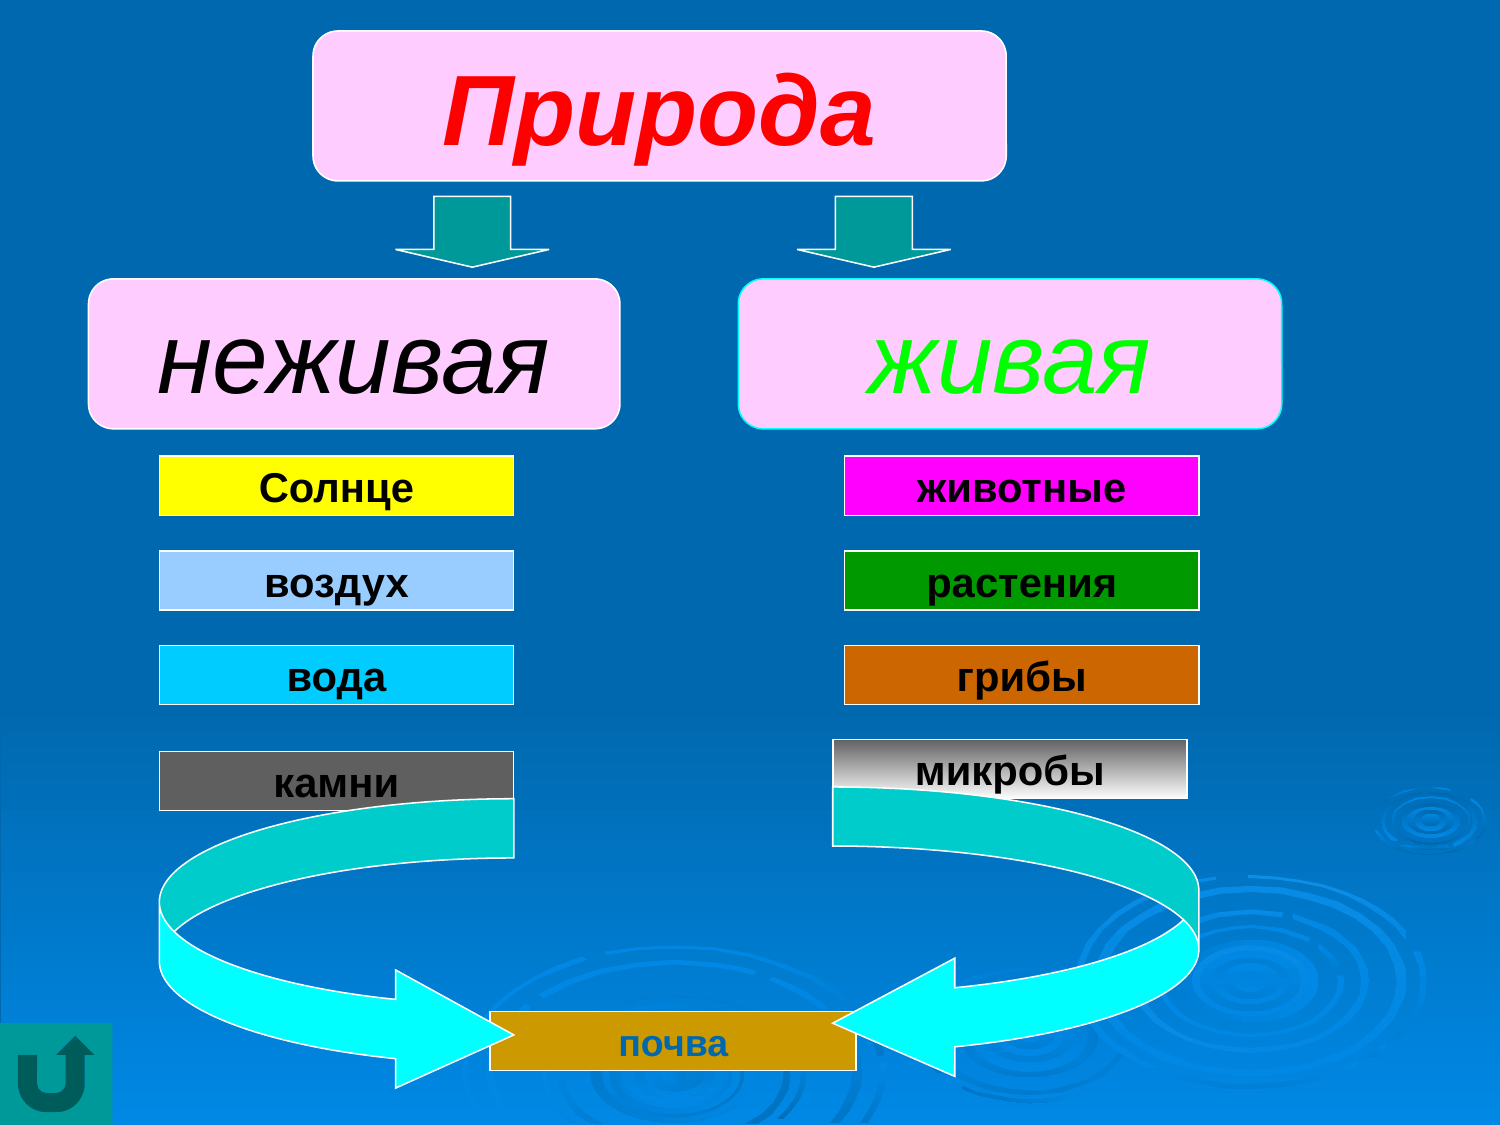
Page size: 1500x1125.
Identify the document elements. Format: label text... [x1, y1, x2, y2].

text_box неживая [88, 278, 620, 429]
text_box [395, 196, 550, 268]
text_box микробы [832, 739, 1188, 799]
text_box вода [159, 645, 514, 705]
text_box животные [844, 456, 1199, 516]
text_box [797, 196, 951, 268]
text_box грибы [844, 645, 1199, 705]
text_box Природа [312, 30, 1007, 181]
text_box Солнце [159, 456, 514, 516]
text_box [159, 798, 514, 1089]
text_box живая [738, 278, 1282, 429]
text_box растения [844, 550, 1199, 610]
text_box почва [490, 1011, 857, 1071]
text_box камни [159, 751, 514, 811]
text_box [832, 786, 1199, 1077]
text_box воздух [159, 550, 514, 610]
text_box [0, 1023, 113, 1125]
